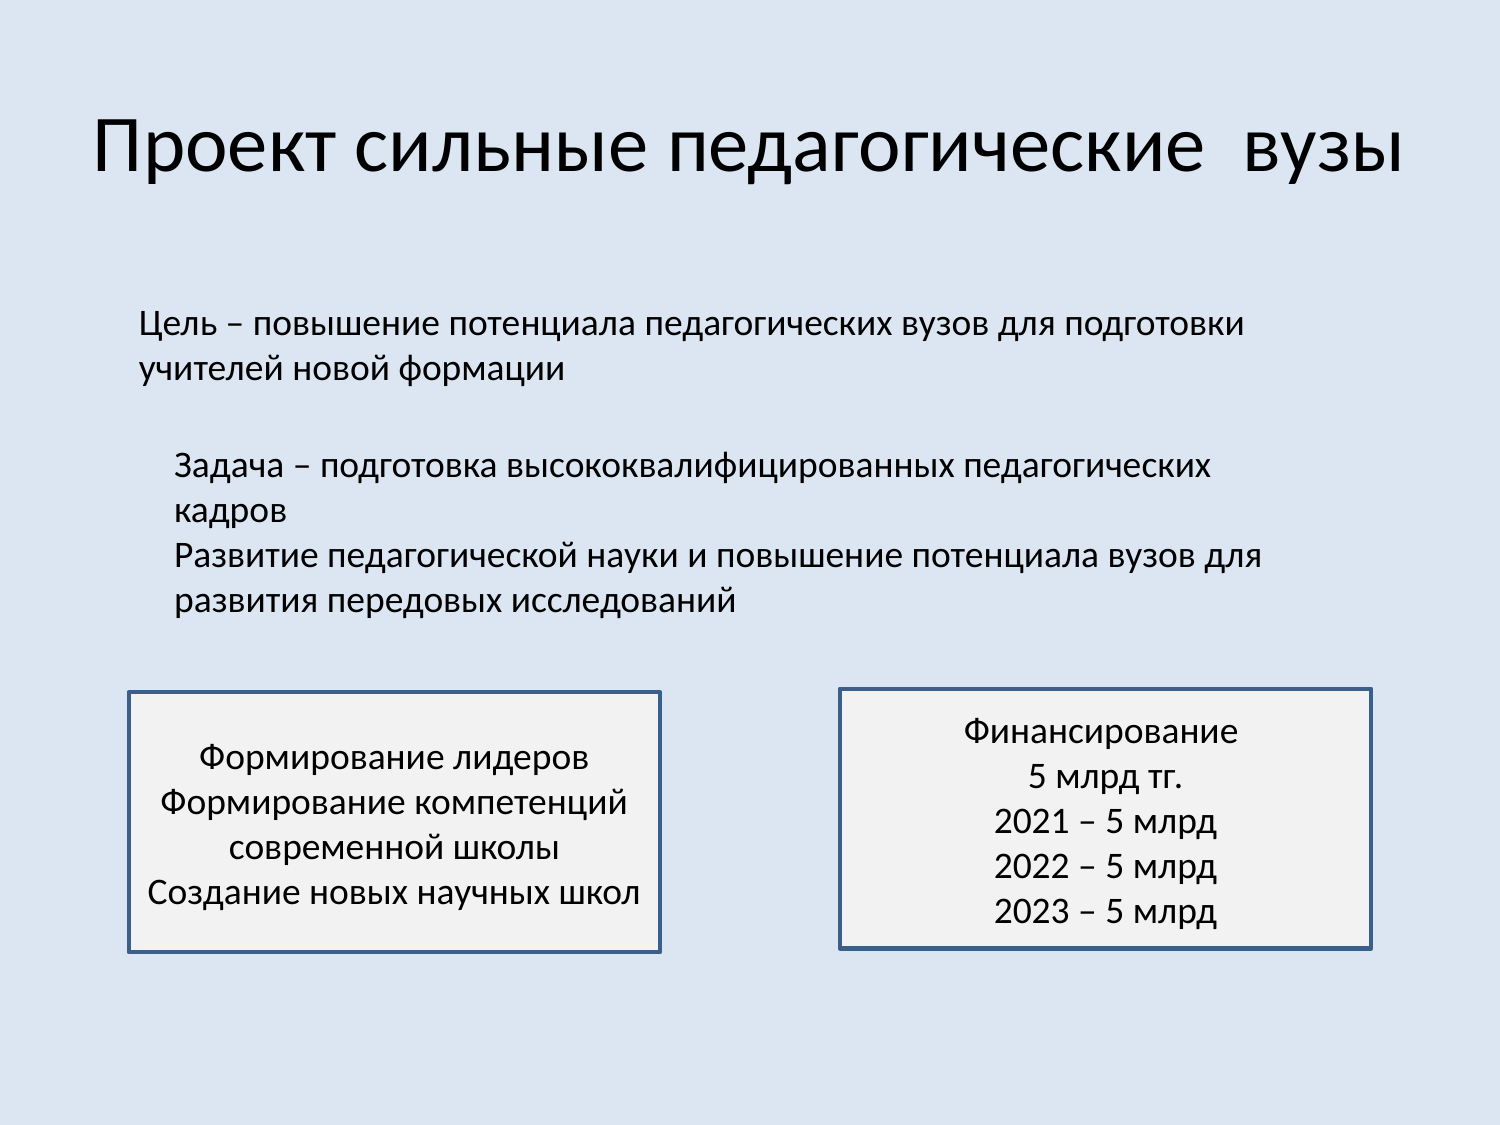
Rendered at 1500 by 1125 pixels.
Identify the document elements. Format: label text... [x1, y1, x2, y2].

text_box Задача – подготовка высококвалифицированных педагогических кадров Развитие педагогической науки и повышение потенциала вузов для развития передовых исследований [159, 432, 1341, 628]
text_box Формирование лидеров Формирование компетенций современной школы Создание новых научных школ [127, 690, 662, 954]
title Проект сильные педагогические вузы [75, 45, 1425, 233]
text_box Финансирование 5 млрд тг. 2021 – 5 млрд 2022 – 5 млрд 2023 – 5 млрд [838, 687, 1373, 951]
text_box Цель – повышение потенциала педагогических вузов для подготовки учителей новой формации [123, 290, 1376, 396]
